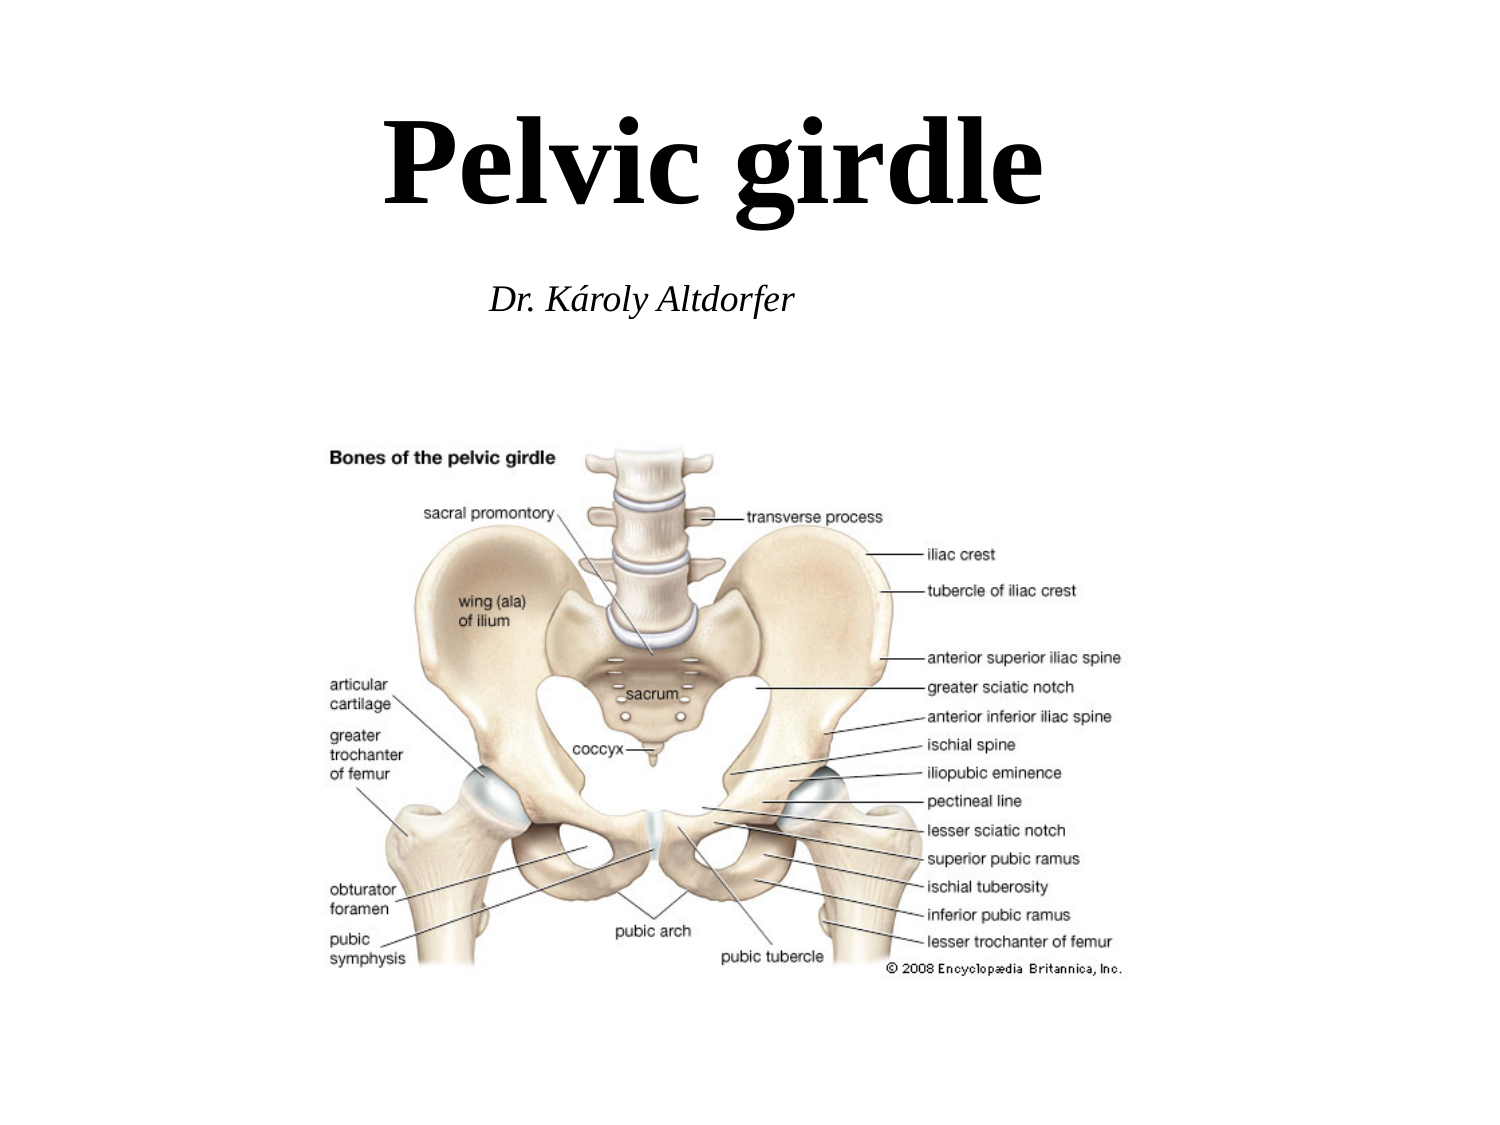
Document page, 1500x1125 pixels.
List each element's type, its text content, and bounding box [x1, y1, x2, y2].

picture [324, 444, 1129, 981]
text_box Pelvic girdle Dr. Károly Altdorfer [76, 0, 1352, 508]
